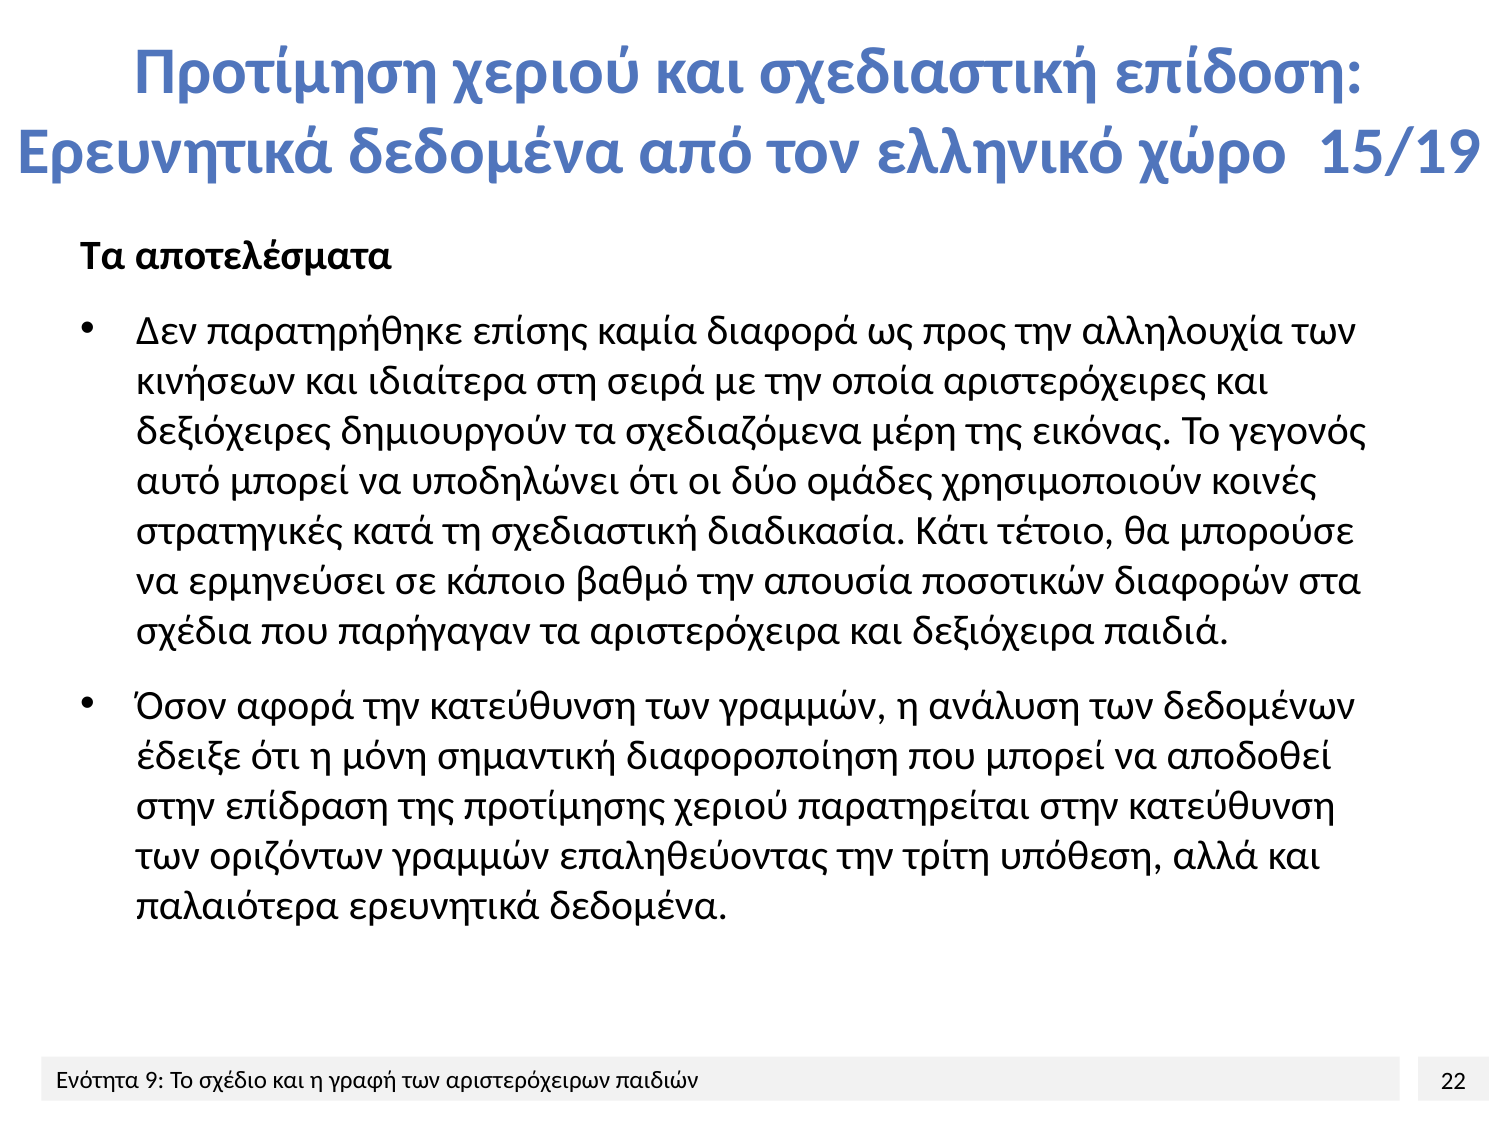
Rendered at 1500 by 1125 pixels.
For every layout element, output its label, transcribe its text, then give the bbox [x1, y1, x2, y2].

title Προτίμηση χεριού και σχεδιαστική επίδοση: Ερευνητικά δεδομένα από τον ελληνικό χώρο 15/19 [0, 19, 1500, 194]
list Τα αποτελέσματα Δεν παρατηρήθηκε επίσης καμία διαφορά ως προς την αλληλουχία των κινήσεων και ιδιαίτερα στη σειρά με την οποία αριστερόχειρες και δεξιόχειρες δημιουργούν τα σχεδιαζόμενα μέρη της εικόνας. Το γεγονός αυτό μπορεί να υποδηλώνει ότι οι δύο ομάδες χρησιμοποιούν κοινές στρατηγικές κατά τη σχεδιαστική διαδικασία. Κάτι τέτοιο, θα μπορούσε να ερμηνεύσει σε κάποιο βαθμό την απουσία ποσοτικών διαφορών στα σχέδια που παρήγαγαν τα αριστερόχειρα και δεξιόχειρα παιδιά. Όσον αφορά την κατεύθυνση των γραμμών, η ανάλυση των δεδομένων έδειξε ότι η μόνη σημαντική διαφοροποίηση που μπορεί να αποδοθεί στην επίδραση της προτίμησης χεριού παρατηρείται στην κατεύθυνση των οριζόντων γραμμών επαληθεύοντας την τρίτη υπόθεση, αλλά και παλαιότερα ερευνητικά δεδομένα. [64, 219, 1412, 1035]
